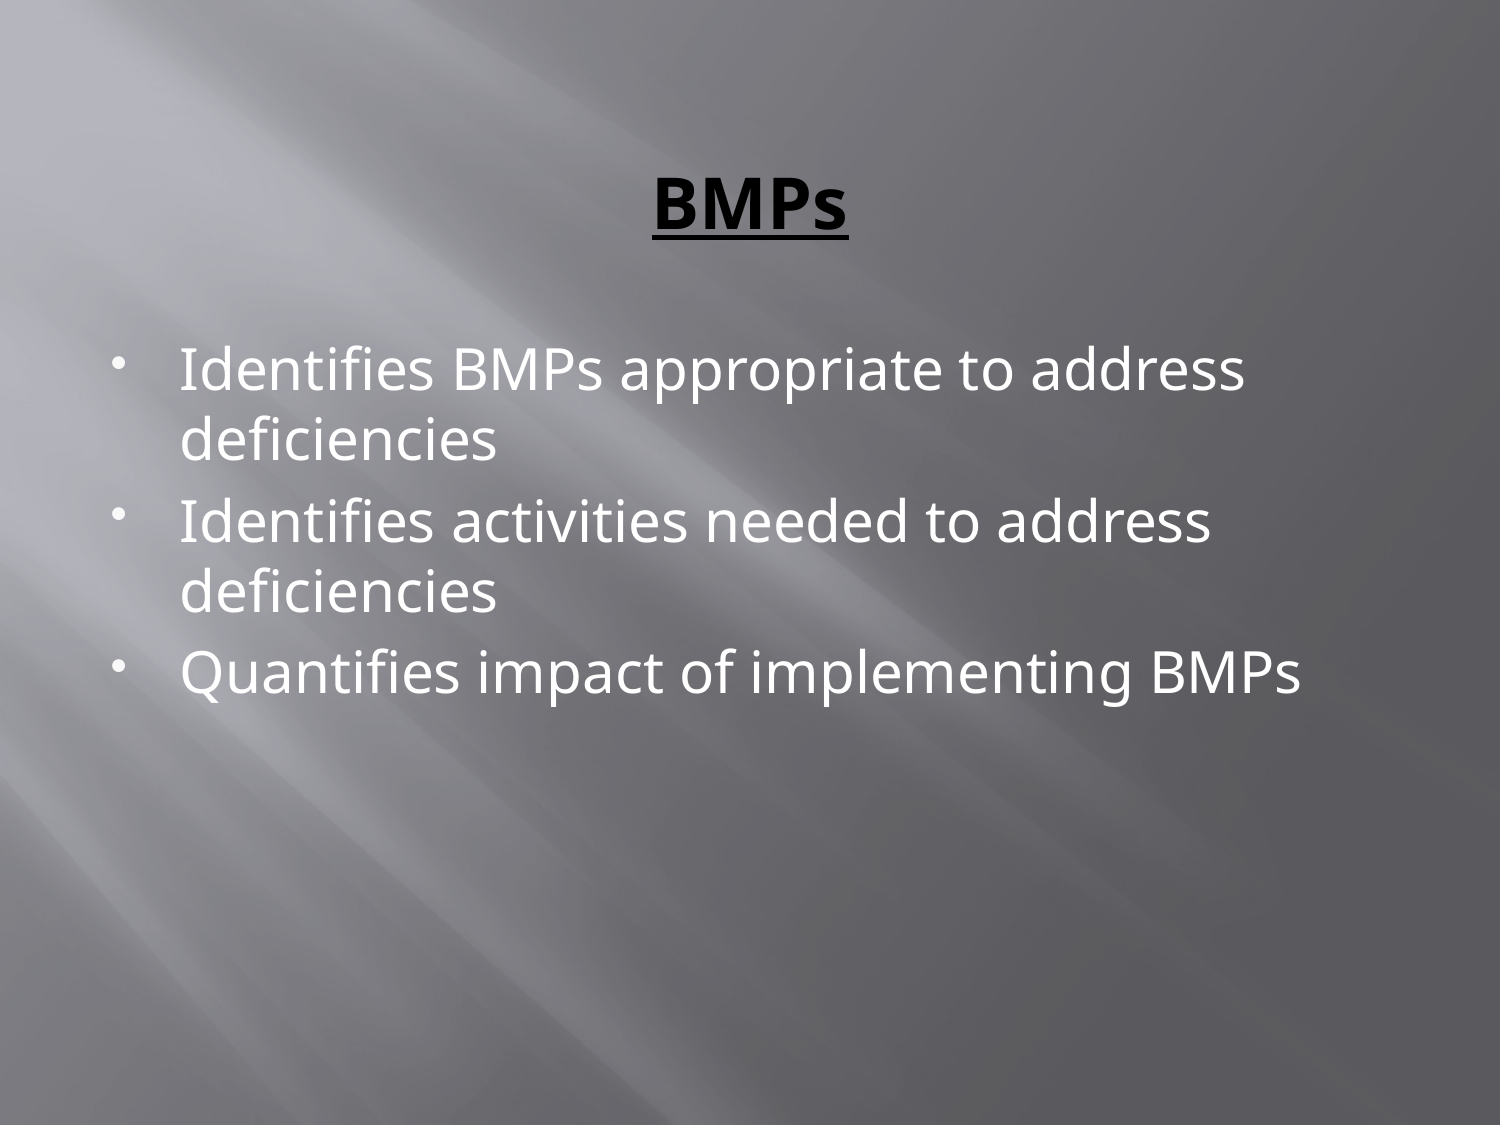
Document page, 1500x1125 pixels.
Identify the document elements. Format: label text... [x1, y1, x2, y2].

title BMPs [75, 149, 1425, 324]
list Identifies BMPs appropriate to address deficiencies Identifies activities needed to address deficiencies Quantifies impact of implementing BMPs [75, 324, 1425, 1098]
